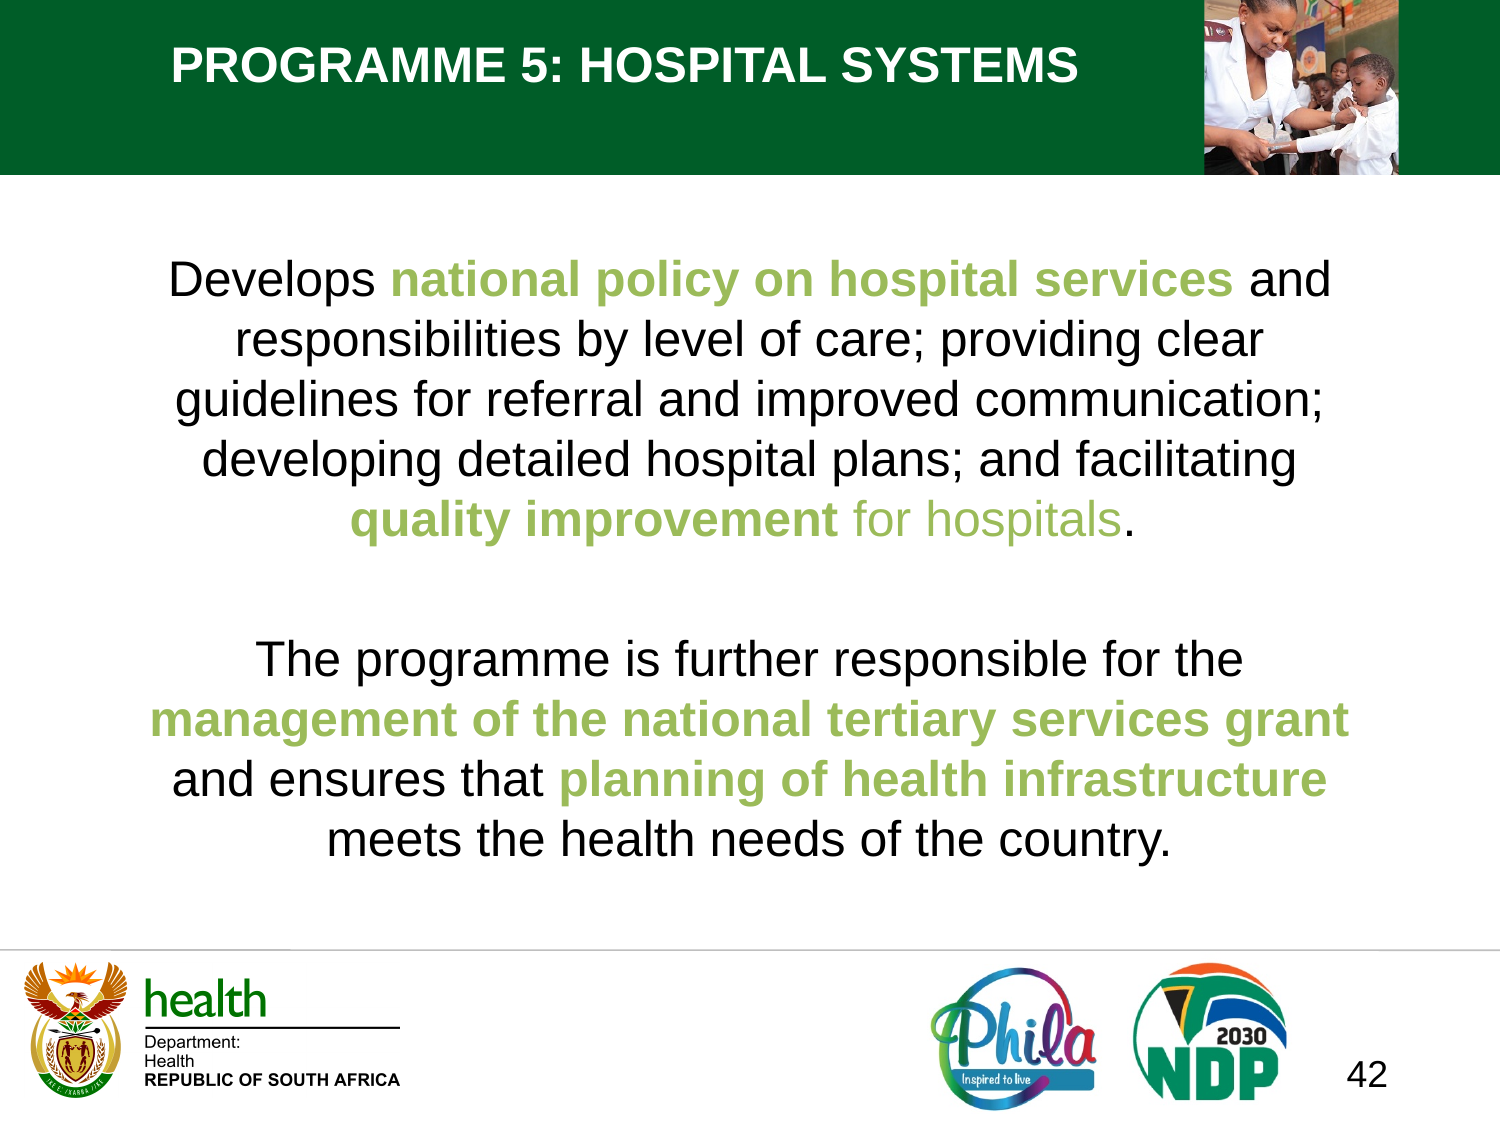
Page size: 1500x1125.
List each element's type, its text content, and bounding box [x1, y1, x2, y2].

picture [1127, 952, 1302, 1125]
picture [24, 962, 400, 1098]
list Develops national policy on hospital services and responsibilities by level of care; providing clear guidelines for referral and improved communication; developing detailed hospital plans; and facilitating quality improvement for hospitals. The programme is further responsible for the management of the national tertiary services grant and ensures that planning of health infrastructure meets the health needs of the country. [103, 184, 1397, 899]
picture [1204, 0, 1399, 175]
picture [927, 964, 1103, 1114]
title PROGRAMME 5: HOSPITAL SYSTEMS [75, 24, 1176, 132]
